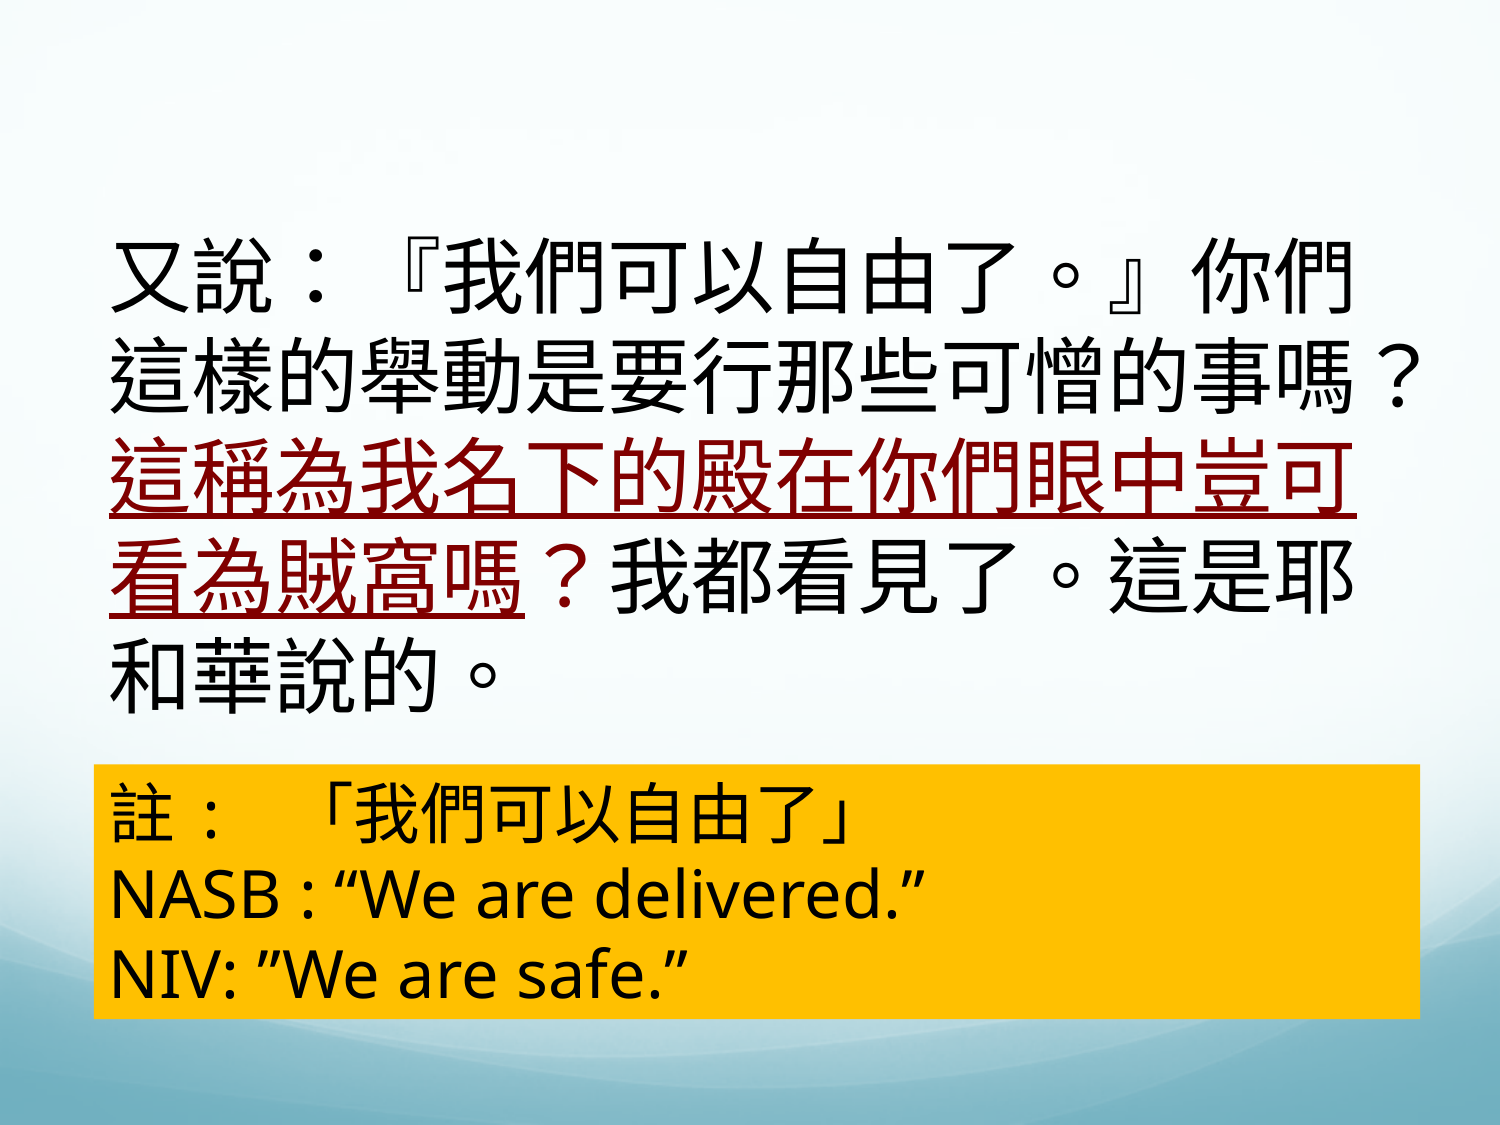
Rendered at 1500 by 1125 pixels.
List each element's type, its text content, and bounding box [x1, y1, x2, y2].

text_box 又說：『我們可以自由了。』你們這樣的舉動是要行那些可憎的事嗎？這稱為我名下的殿在你們眼中豈可看為賊窩嗎？我都看見了。這是耶和華說的。 [93, 216, 1388, 732]
text_box 註: 「我們可以自由了」 NASB : “We are delivered.” NIV: ”We are safe.” [93, 764, 1421, 1020]
